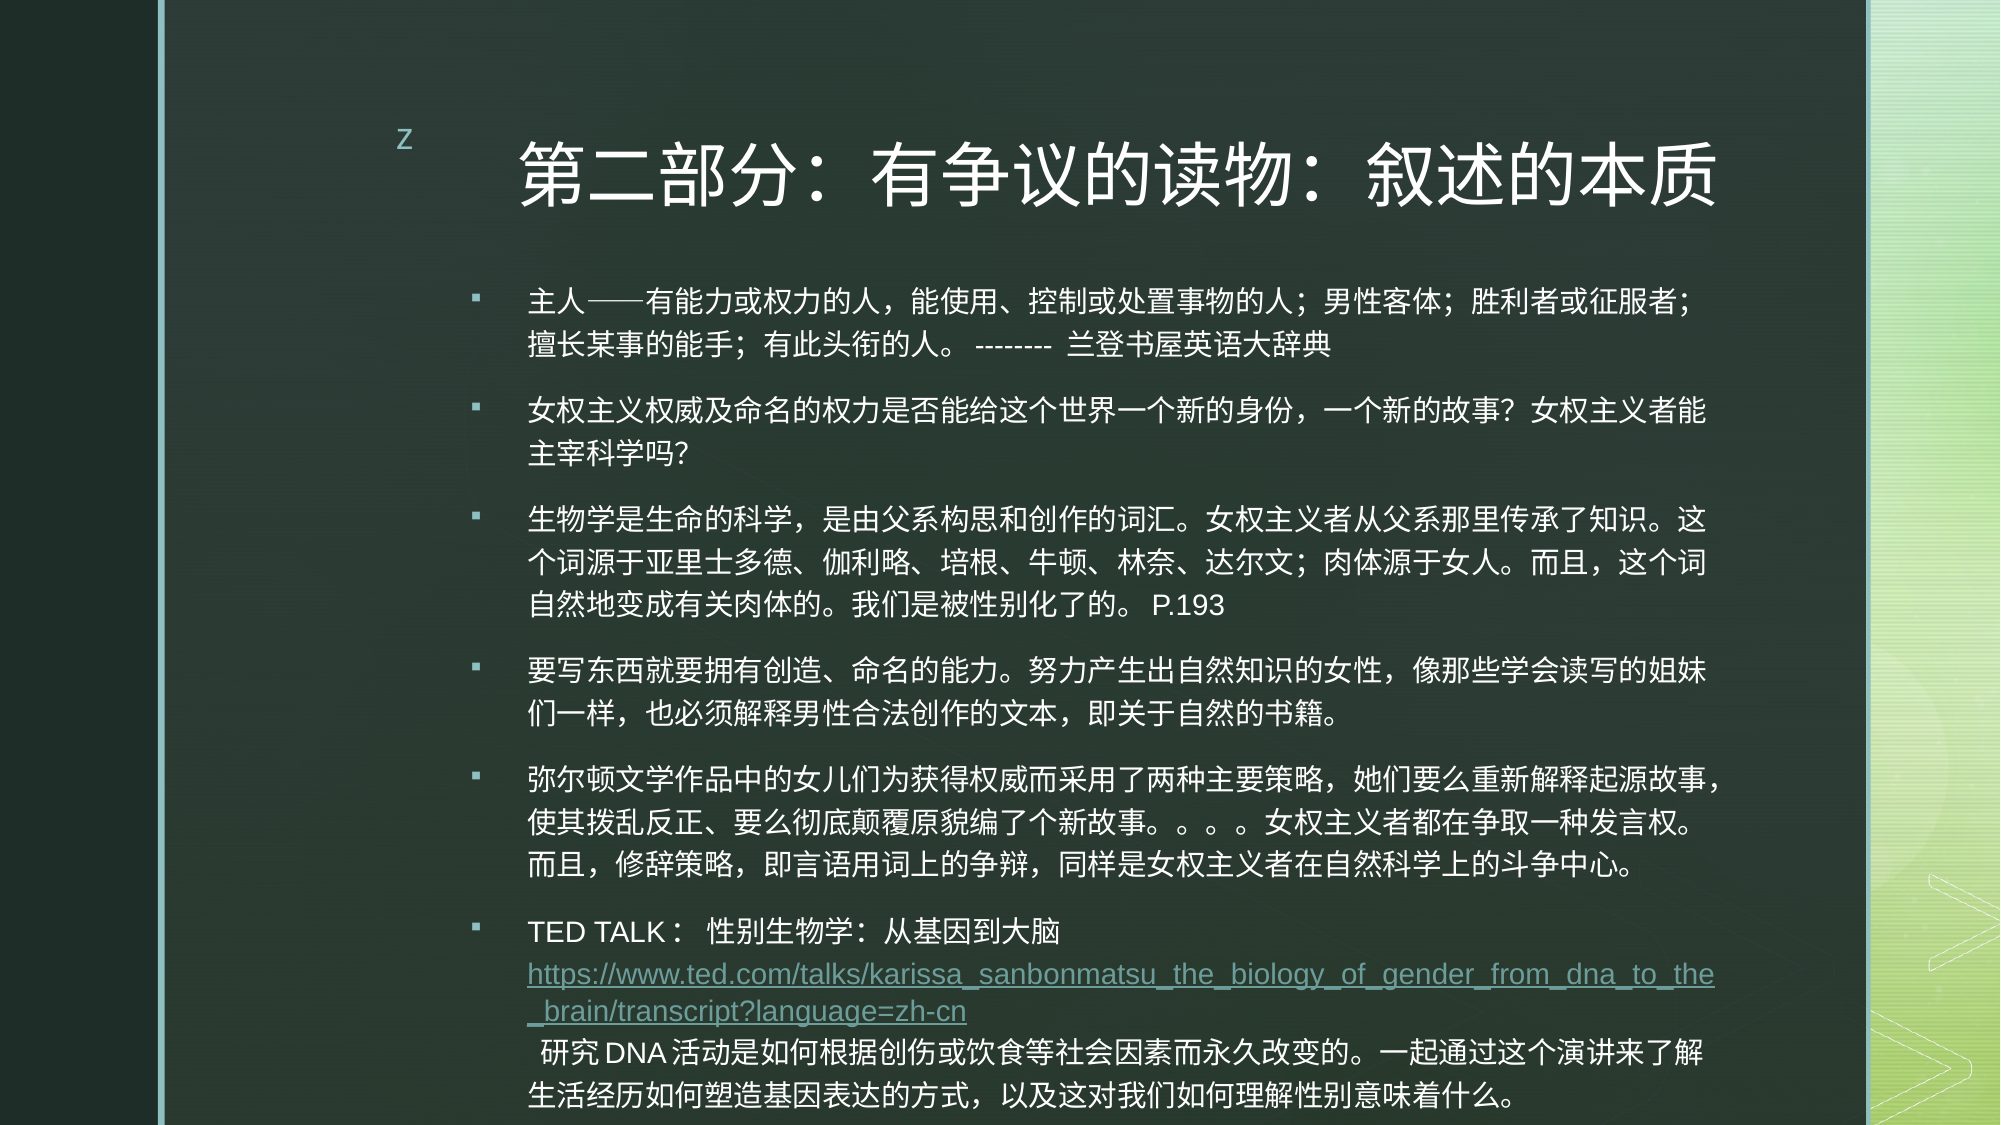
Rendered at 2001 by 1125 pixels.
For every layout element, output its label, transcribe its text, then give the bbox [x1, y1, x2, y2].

title 第二部分：有争议的读物：叙述的本质 [428, 132, 1734, 310]
picture [1871, 0, 2001, 1125]
list 主人——有能力或权力的人，能使用、控制或处置事物的人；男性客体；胜利者或征服者；擅长某事的能手；有此头衔的人。-------- 兰登书屋英语大辞典 女权主义权威及命名的权力是否能给这个世界一个新的身份，一个新的故事？女权主义者能主宰科学吗？ 生物学是生命的科学，是由父系构思和创作的词汇。女权主义者从父系那里传承了知识。这个词源于亚里士多德、伽利略、培根、牛顿、林奈、达尔文；肉体源于女人。而且，这个词自然地变成有关肉体的。我们是被性别化了的。P.193 要写东西就要拥有创造、命名的能力。努力产生出自然知识的女性，像那些学会读写的姐妹们一样，也必须解释男性合法创作的文本，即关于自然的书籍。 弥尔顿文学作品中的女儿们为获得权威而采用了两种主要策略，她们要么重新解释起源故事，使其拨乱反正、要么彻底颠覆原貌编了个新故事。。。。女权主义者都在争取一种发言权。而且，修辞策略，即言语用词上的争辩，同样是女权主义者在自然科学上的斗争中心。 TED TALK： 性别生物学：从基因到大脑 https://www.ted.com/talks/karissa_sanbonmatsu_the_biology_of_gender_from_dna_to_the_brain/transcript?language=zh-cn 研究DNA活动是如何根据创伤或饮食等社会因素而永久改变的。一起通过这个演讲来了解生活经历如何塑造基因表达的方式，以及这对我们如何理解性别意味着什么。 [454, 246, 1734, 1106]
